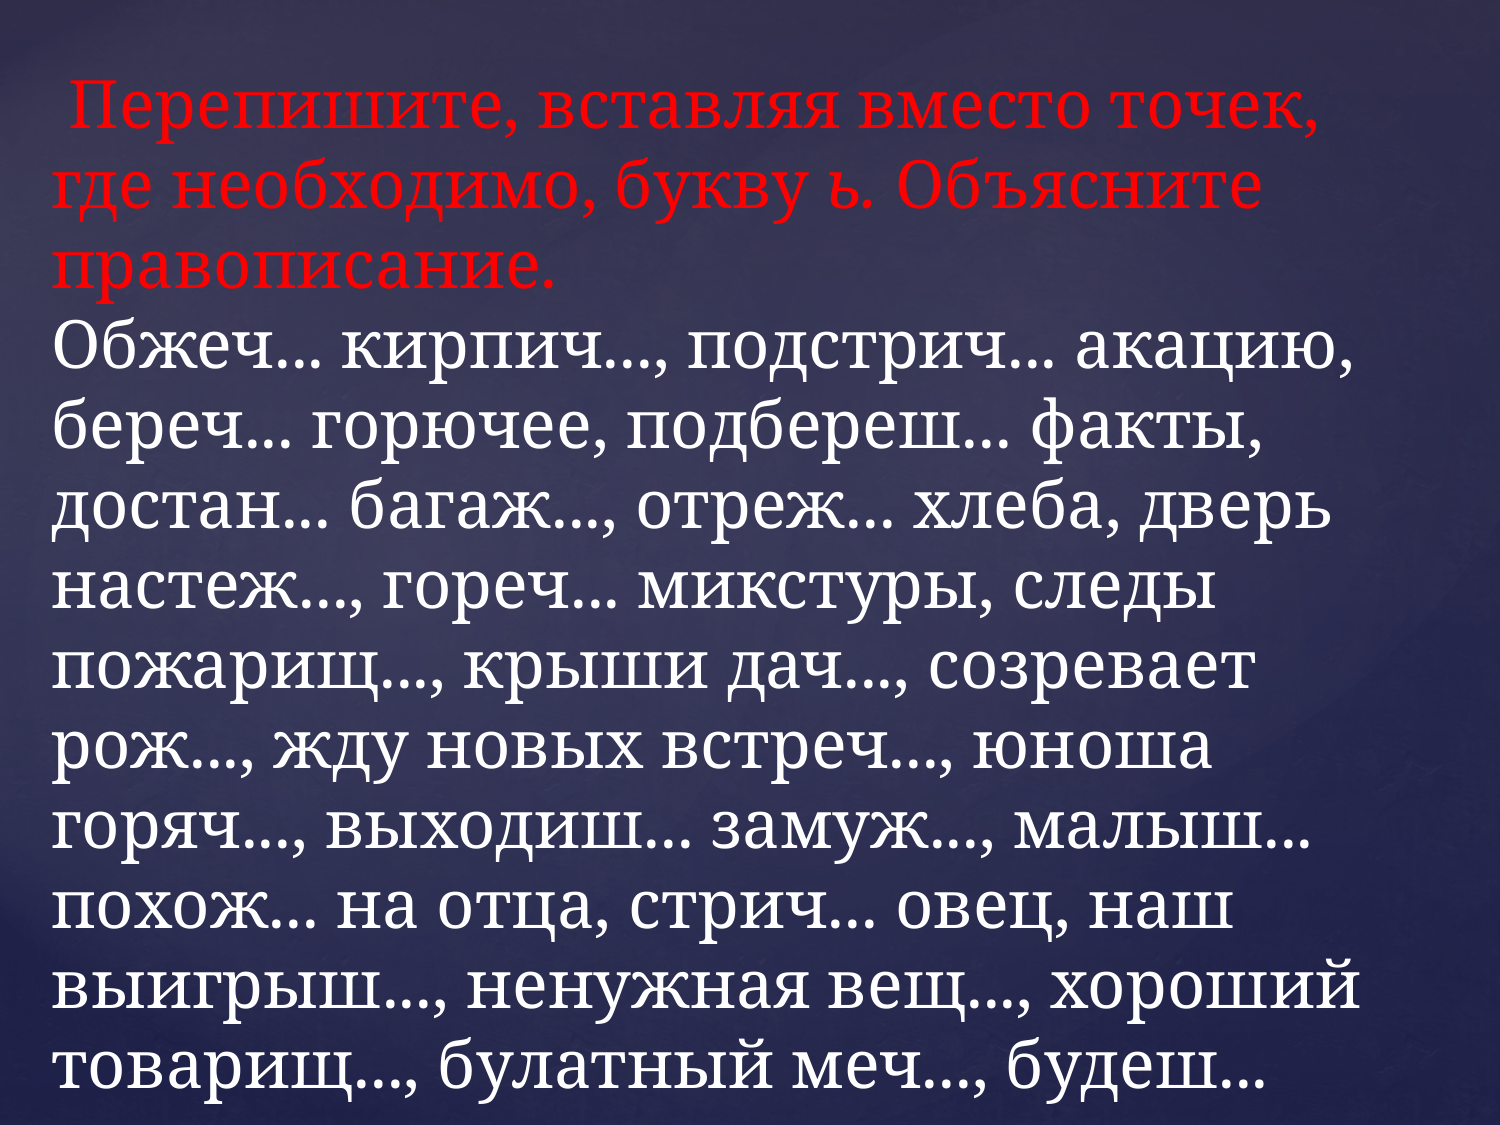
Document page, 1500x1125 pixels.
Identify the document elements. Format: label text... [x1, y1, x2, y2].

text_box Перепишите, вставляя вместо точек, где необходимо, букв­у ь. Объясните правописание. Обжеч... кирпич..., подстрич... акацию, береч... горючее, подбереш... факты, достан... багаж..., отреж... хлеба, дверь настеж..., гореч... микстуры, следы пожарищ..., крыши дач..., созревает рож..., жду новых встреч..., юноша горяч..., выходиш... замуж..., малыш... похож... на отц­а, стрич... овец, наш выигрыш..., ненужная вещ..., хороший товарищ..., булатный меч..., будеш... печ... пироги. [36, 54, 1444, 1125]
